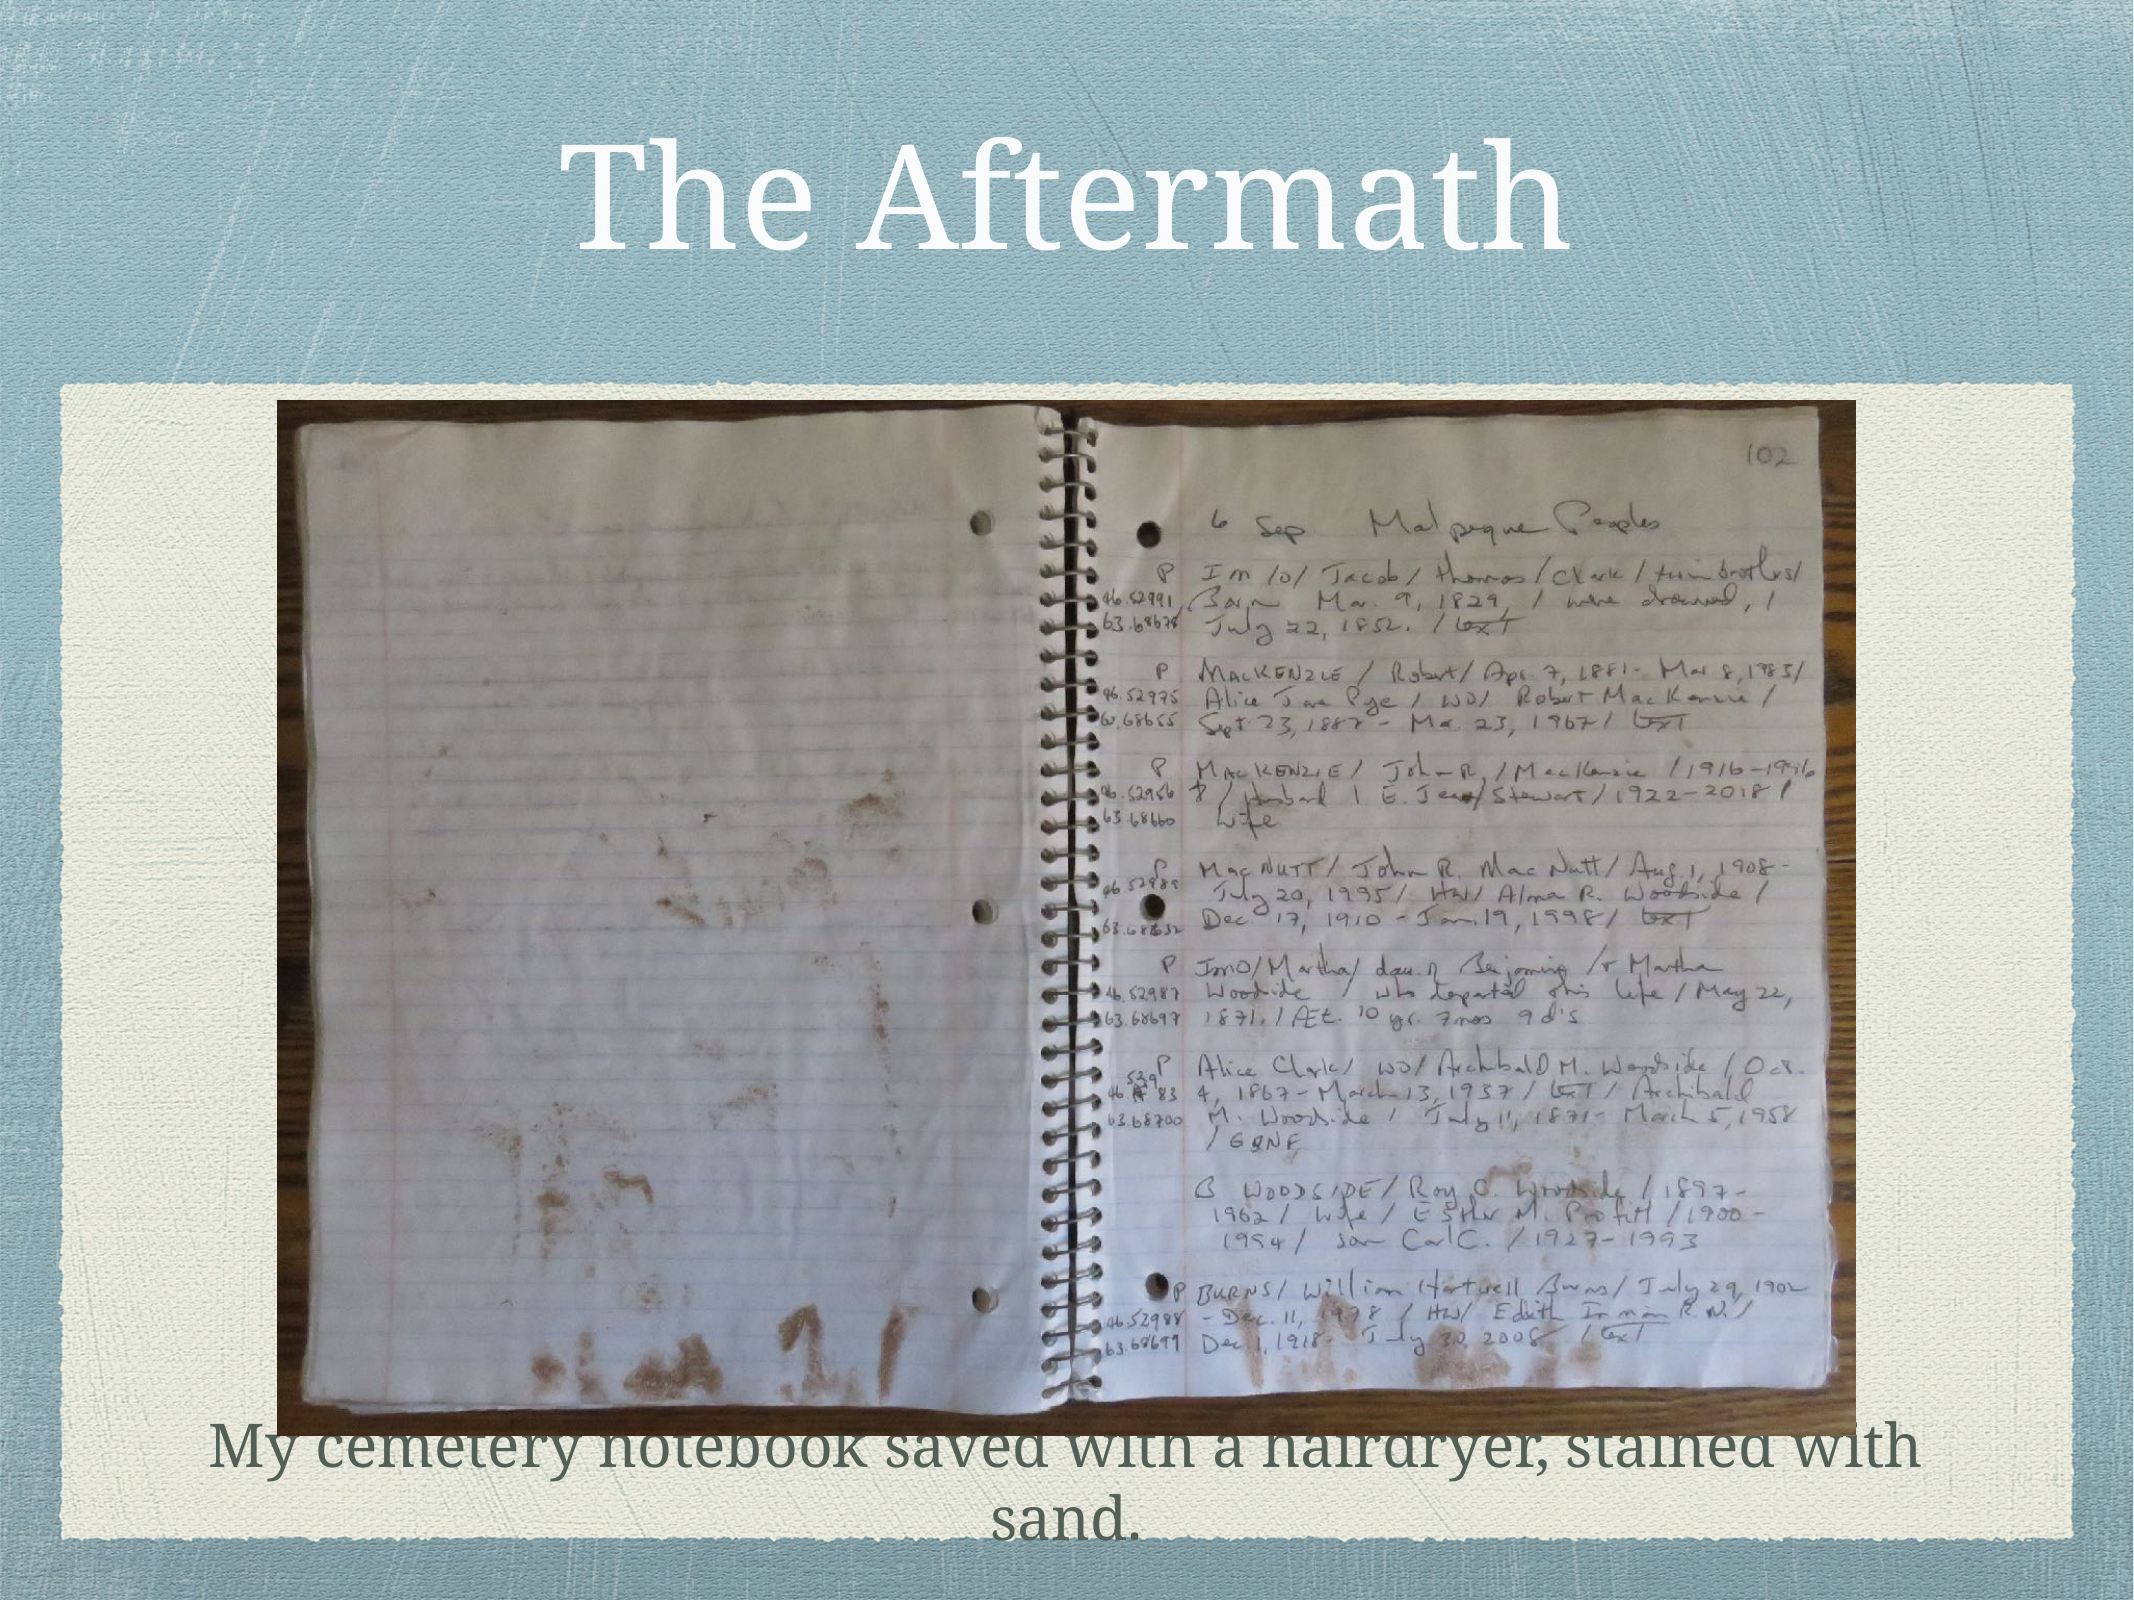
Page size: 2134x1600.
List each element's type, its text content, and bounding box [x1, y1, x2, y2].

text_box My cemetery notebook saved with a hairdryer, stained with sand. [178, 1399, 1955, 1561]
title The Aftermath [105, 24, 2028, 359]
picture [0, 0, 2134, 1600]
